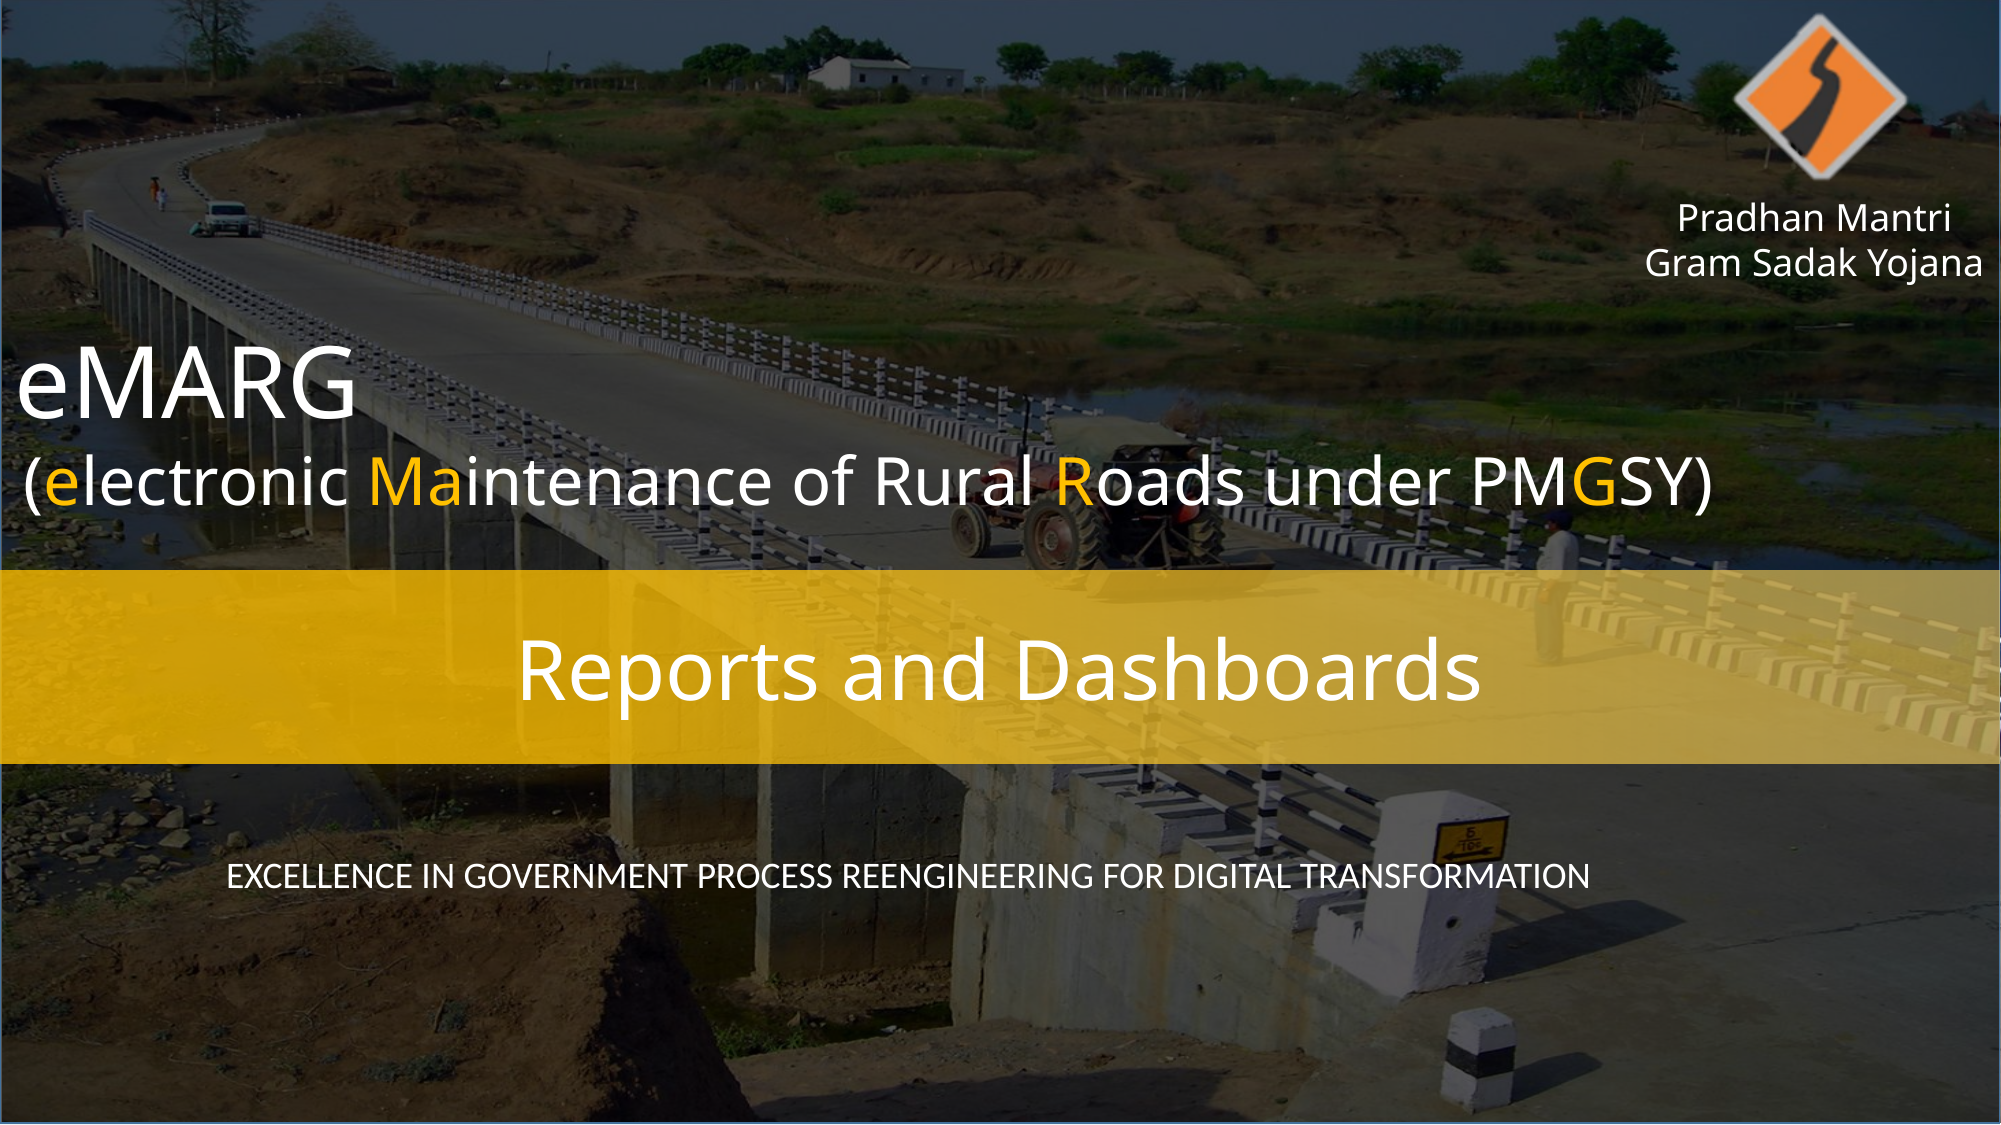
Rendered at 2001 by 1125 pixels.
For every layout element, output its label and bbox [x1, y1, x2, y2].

text_box [0, 764, 2000, 1124]
picture [2, 0, 2001, 1123]
